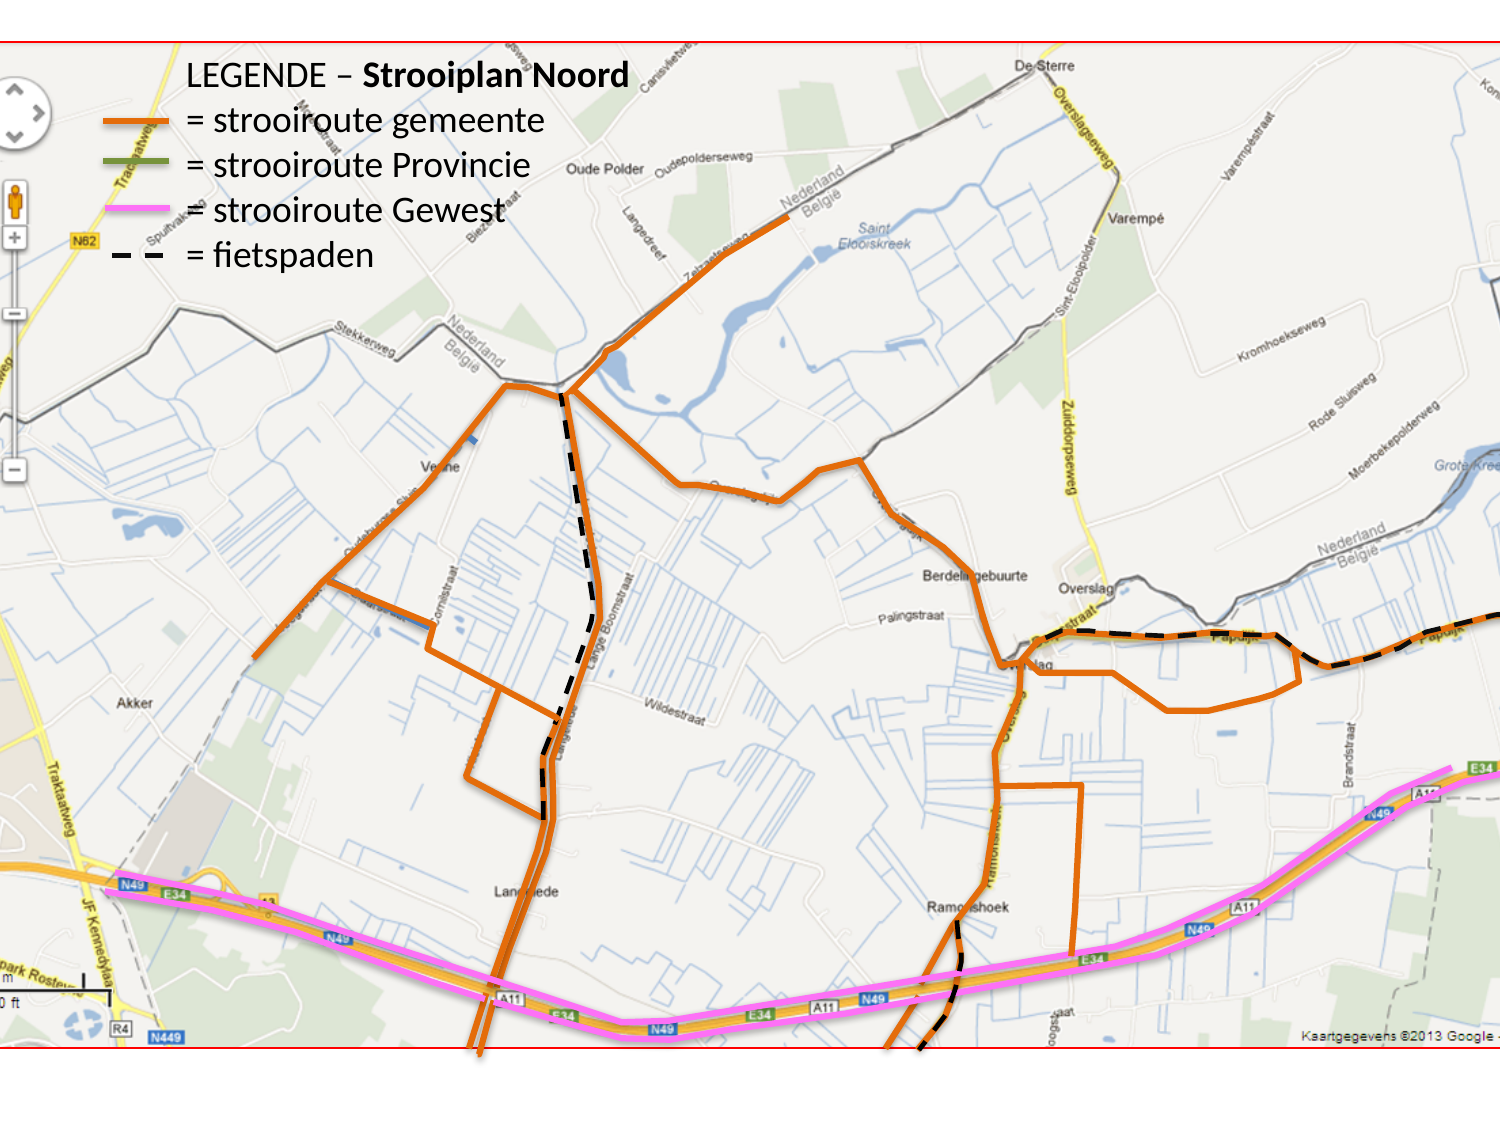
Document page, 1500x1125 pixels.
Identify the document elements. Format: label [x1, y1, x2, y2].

picture [0, 42, 1500, 1048]
